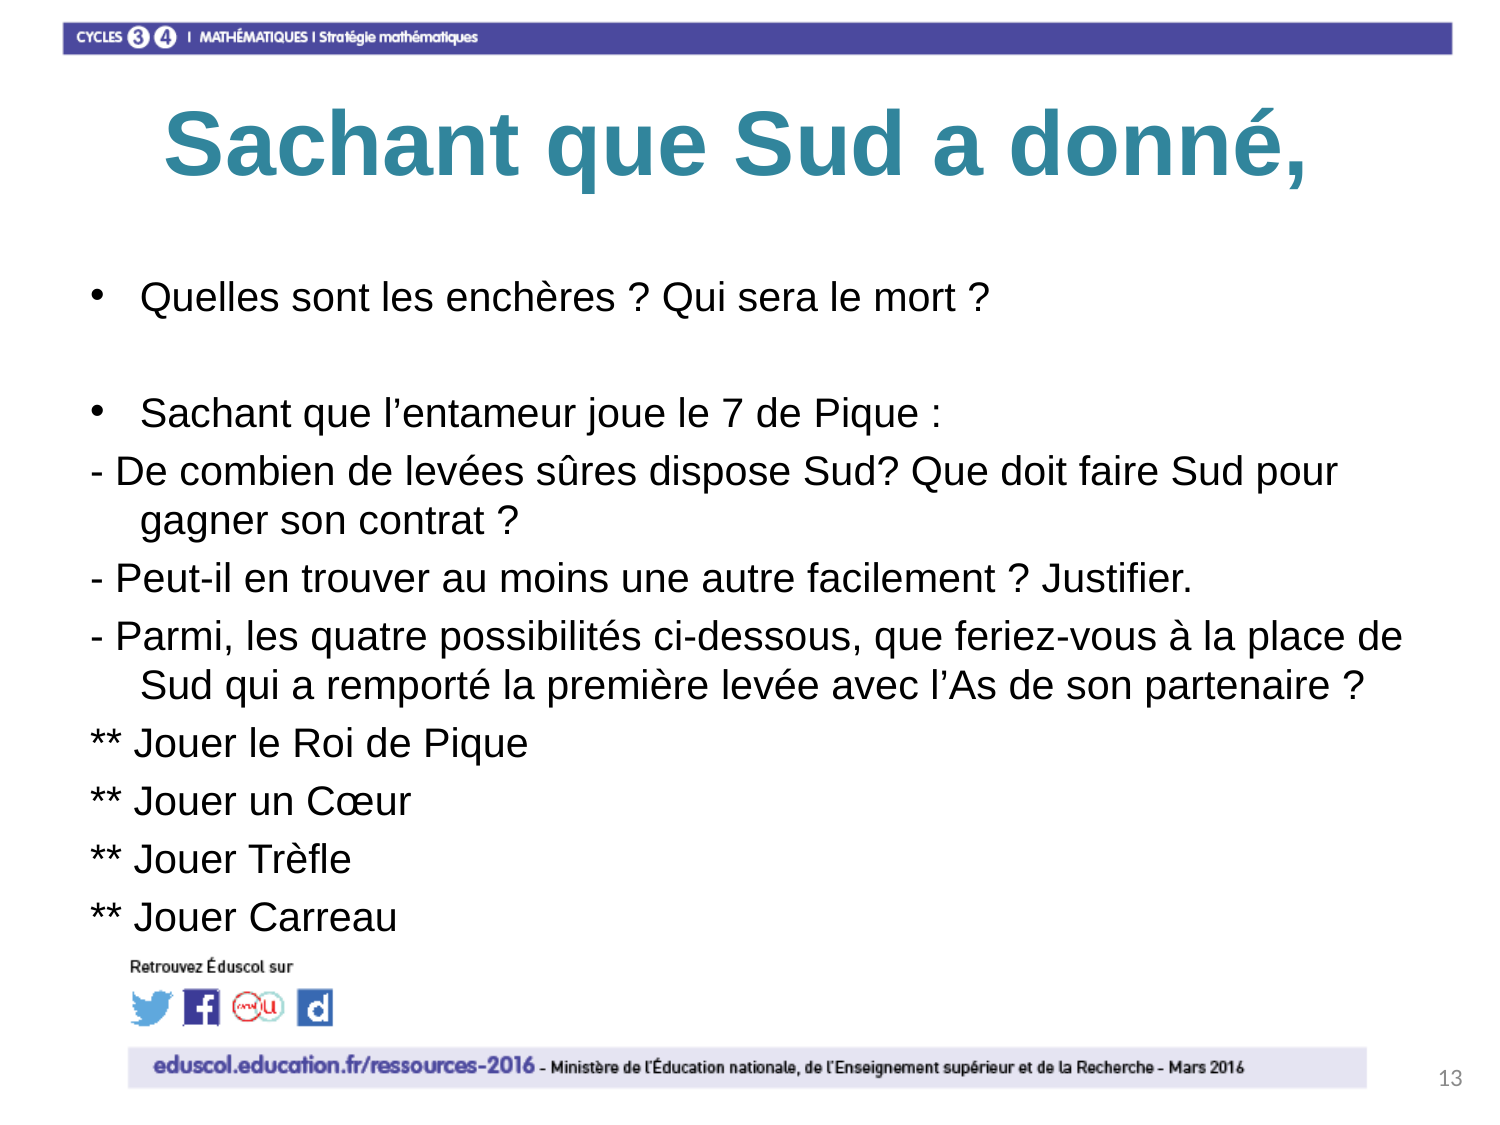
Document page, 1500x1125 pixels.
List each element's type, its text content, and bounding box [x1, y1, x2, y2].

title Sachant que Sud a donné, [75, 83, 1425, 233]
slide_number 13 [1440, 1046, 1478, 1107]
list Quelles sont les enchères ? Qui sera le mort ? Sachant que l’entameur joue le 7 de Pique : - De combien de levées sûres dispose Sud? Que doit faire Sud pour gagner son contrat ? - Peut-il en trouver au moins une autre facilement ? Justifier. - Parmi, les quatre possibilités ci-dessous, que feriez-vous à la place de Sud qui a remporté la première levée avec l’As de son partenaire ? ** Jouer le Roi de Pique ** Jouer un Cœur ** Jouer Trèfle ** Jouer Carreau [75, 262, 1425, 938]
picture [29, 0, 1489, 76]
picture [64, 940, 1436, 1105]
